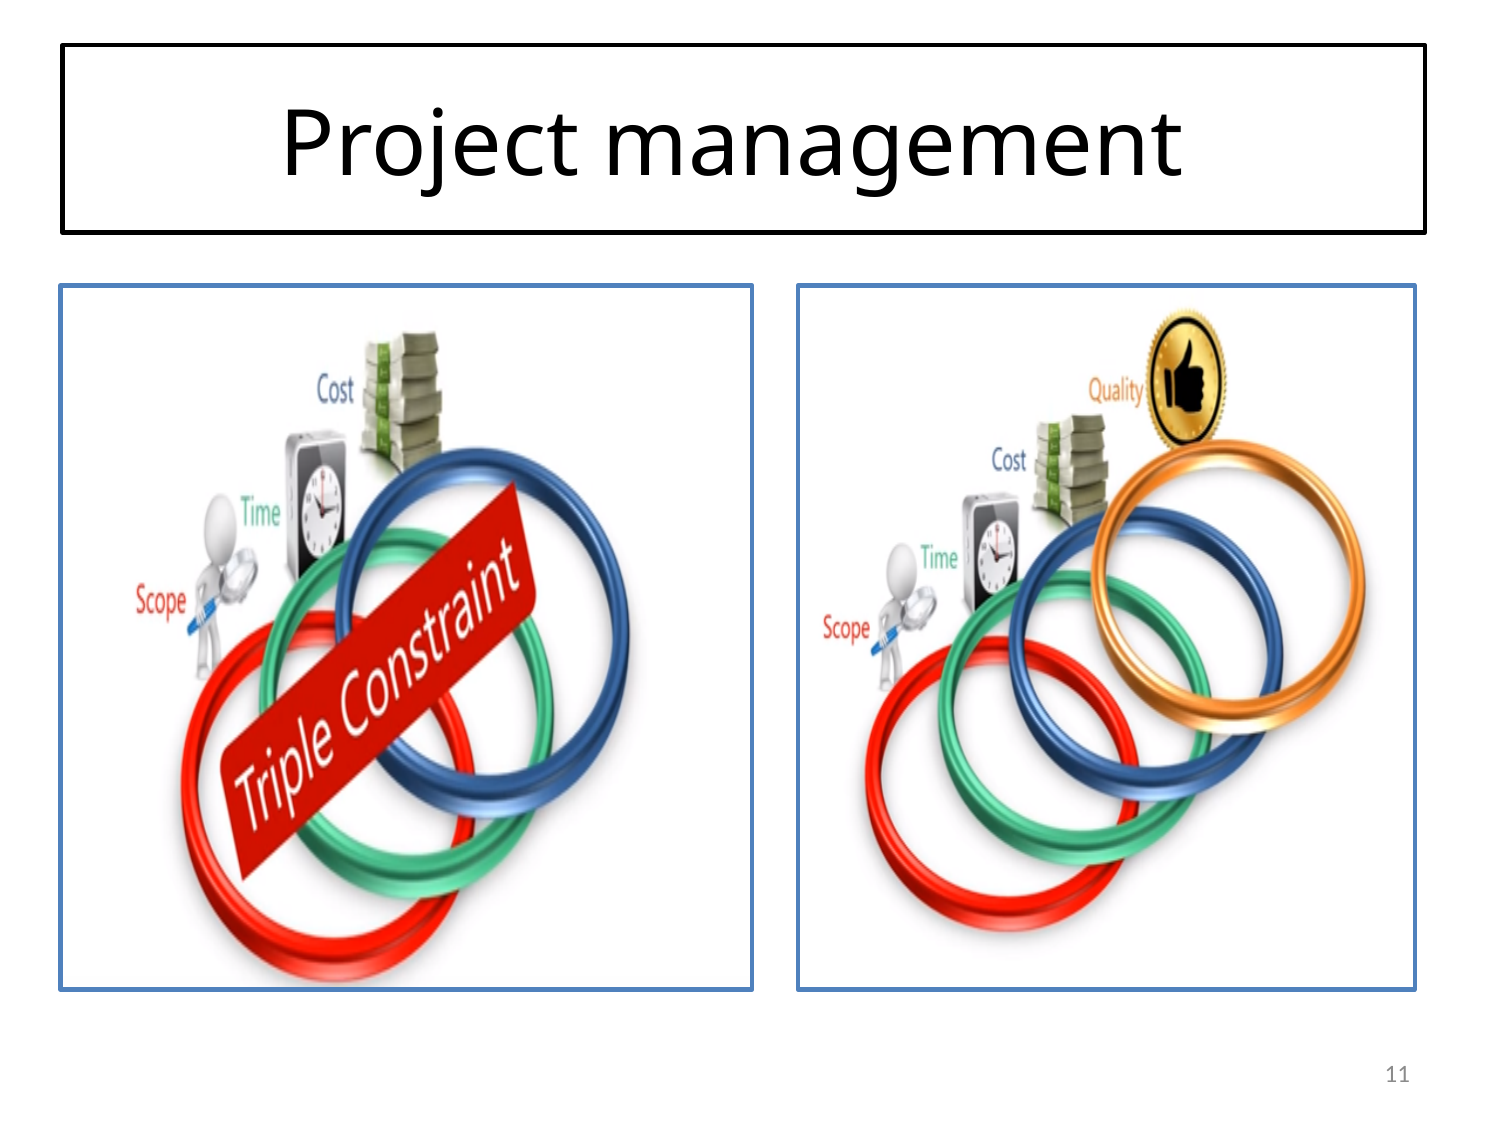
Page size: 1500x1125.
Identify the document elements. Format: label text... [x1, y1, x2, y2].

title Project management [60, 43, 1427, 235]
slide_number 11 [1074, 1042, 1425, 1103]
picture [799, 287, 1413, 988]
picture [62, 287, 751, 988]
